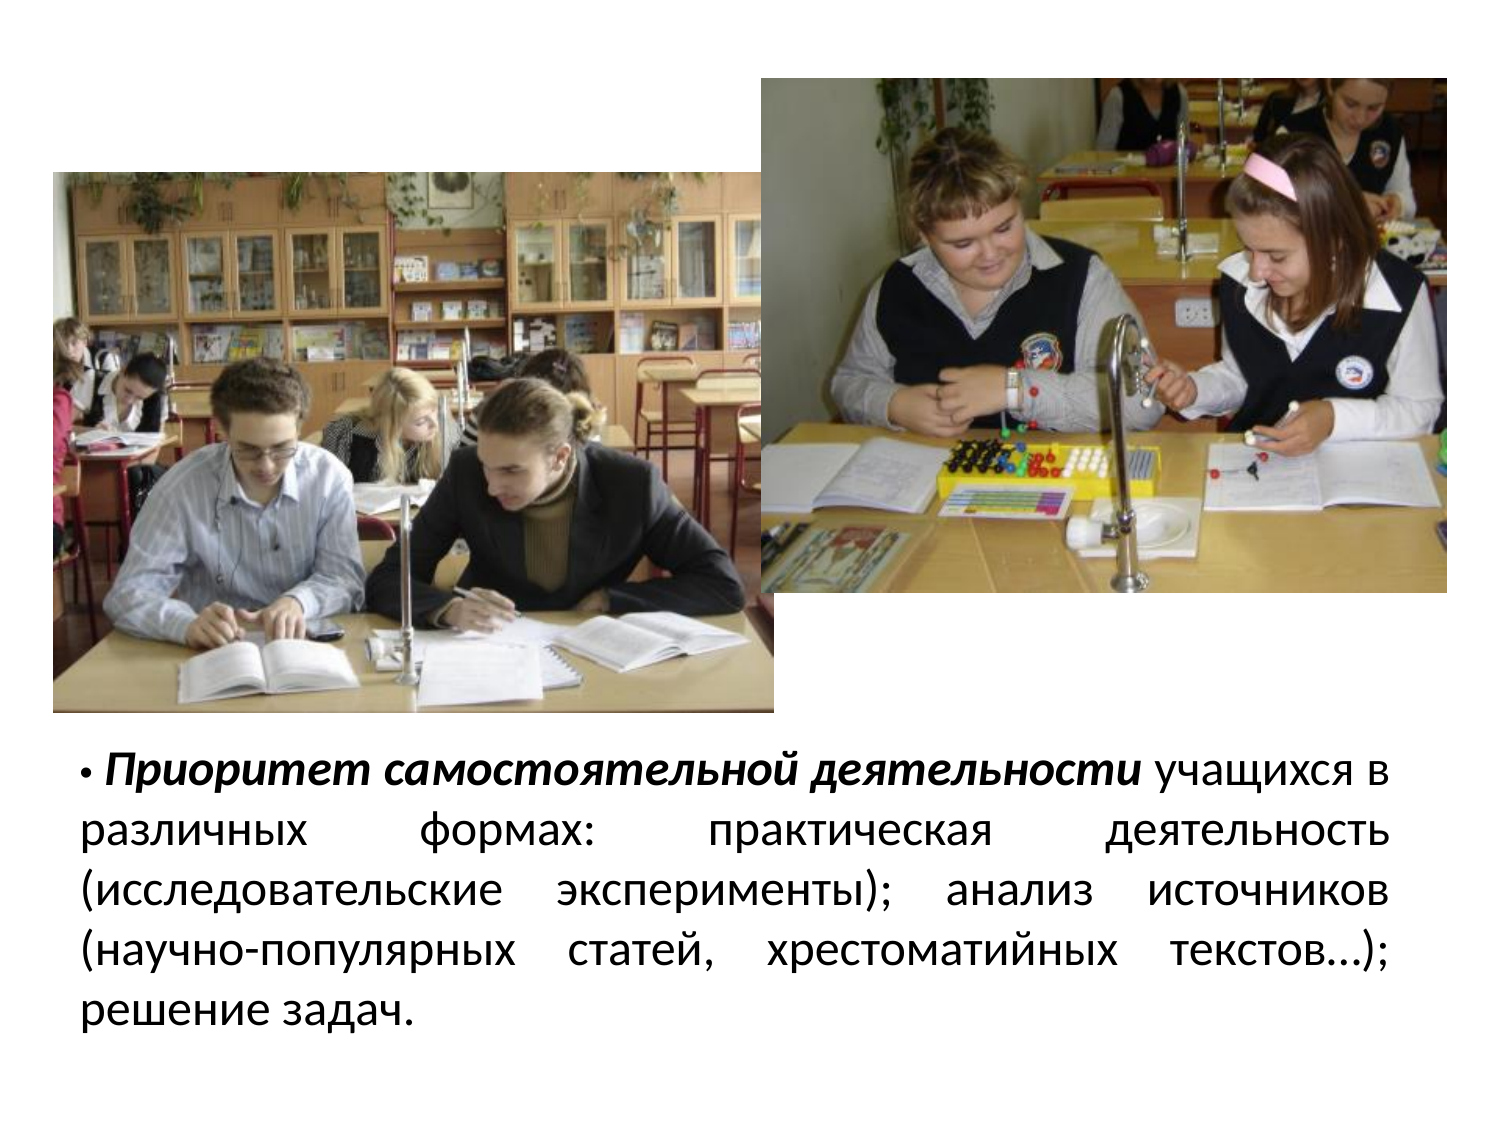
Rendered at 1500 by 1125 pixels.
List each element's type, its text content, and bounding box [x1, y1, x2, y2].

text_box • Приоритет самостоятельной деятельности учащихся в различных формах: практическая деятельность (исследовательские эксперименты); анализ источников (научно-популярных статей, хрестоматийных текстов…); решение задач. [64, 727, 1406, 1043]
picture [52, 77, 1447, 713]
